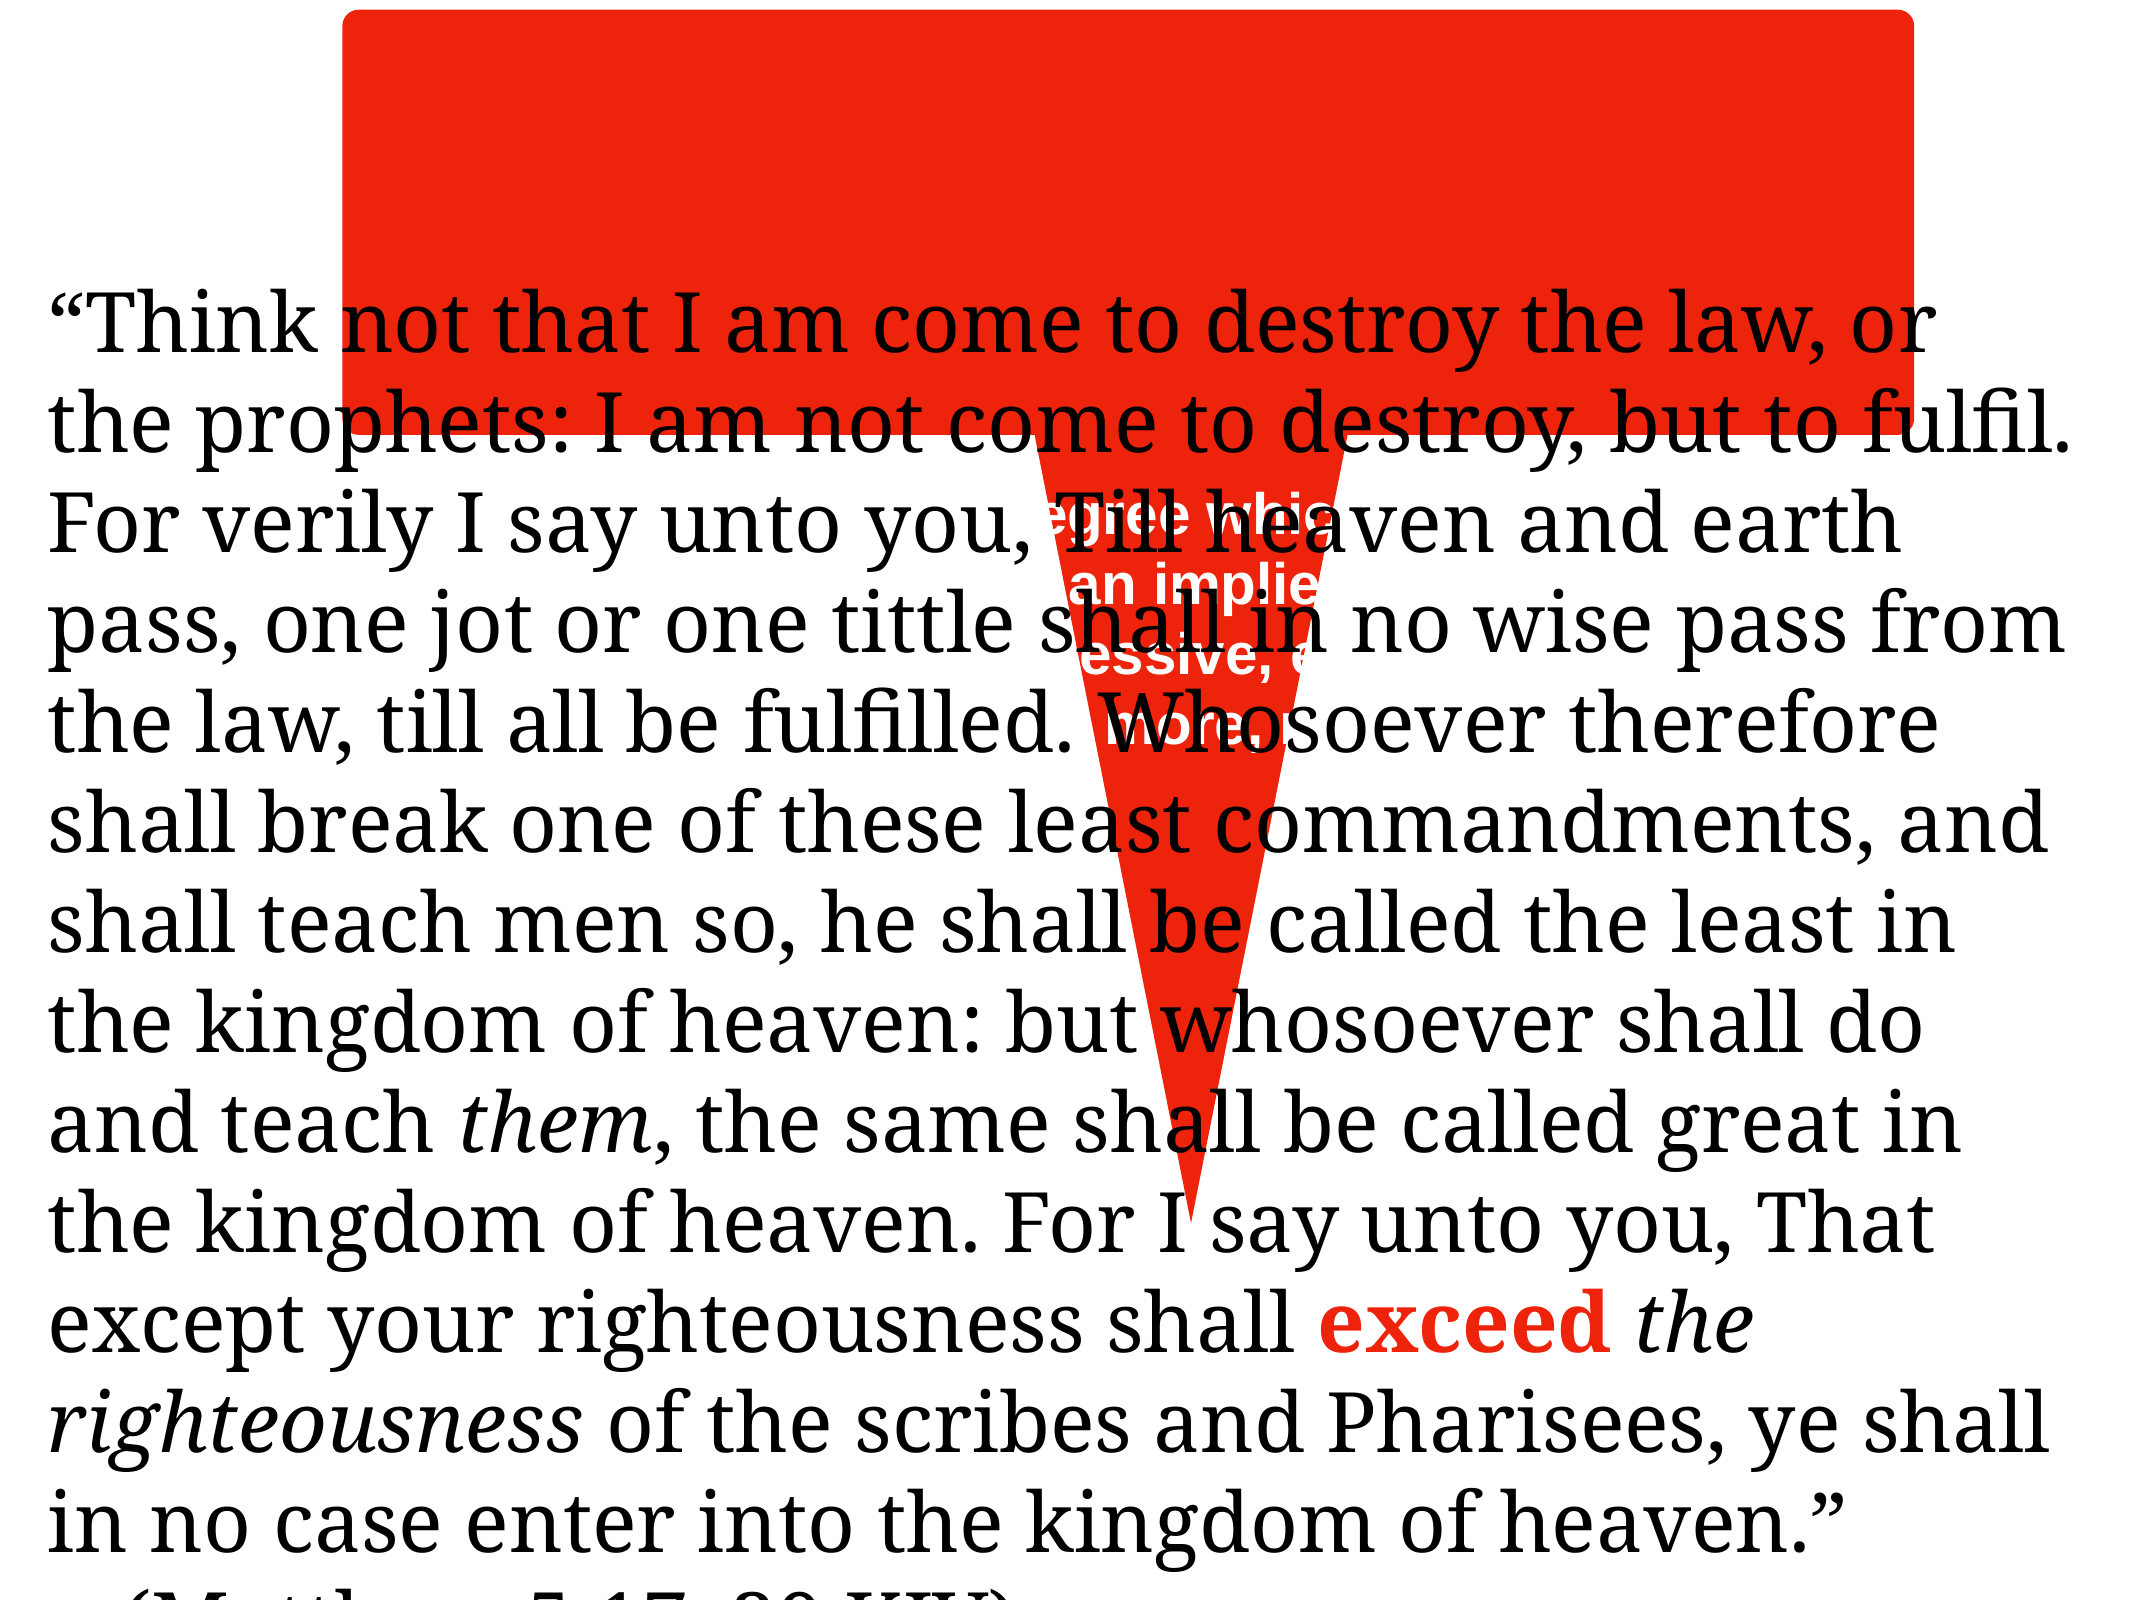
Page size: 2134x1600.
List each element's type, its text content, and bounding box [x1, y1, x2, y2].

text_box “Think not that I am come to destroy the law, or the prophets: I am not come to destroy, but to fulfil. For verily I say unto you, Till heaven and earth pass, one jot or one tittle shall in no wise pass from the law, till all be fulfilled. Whosoever therefore shall break one of these least commandments, and shall teach men so, he shall be called the least in the kingdom of heaven: but whosoever shall do and teach them, the same shall be called great in the kingdom of heaven. For I say unto you, That except your righteousness shall exceed the righteousness of the scribes and Pharisees, ye shall in no case enter into the kingdom of heaven.” (Matthew 5:17–20 KJV) [39, 261, 2094, 1600]
text_box Exceed- περισσεύω- a degree which is considerably in excess of some point on an implied or explicit scale of extent — ‘very great, excessive, extremely, emphatic, surpassing, all the more, much greater.’ [342, 9, 1915, 261]
